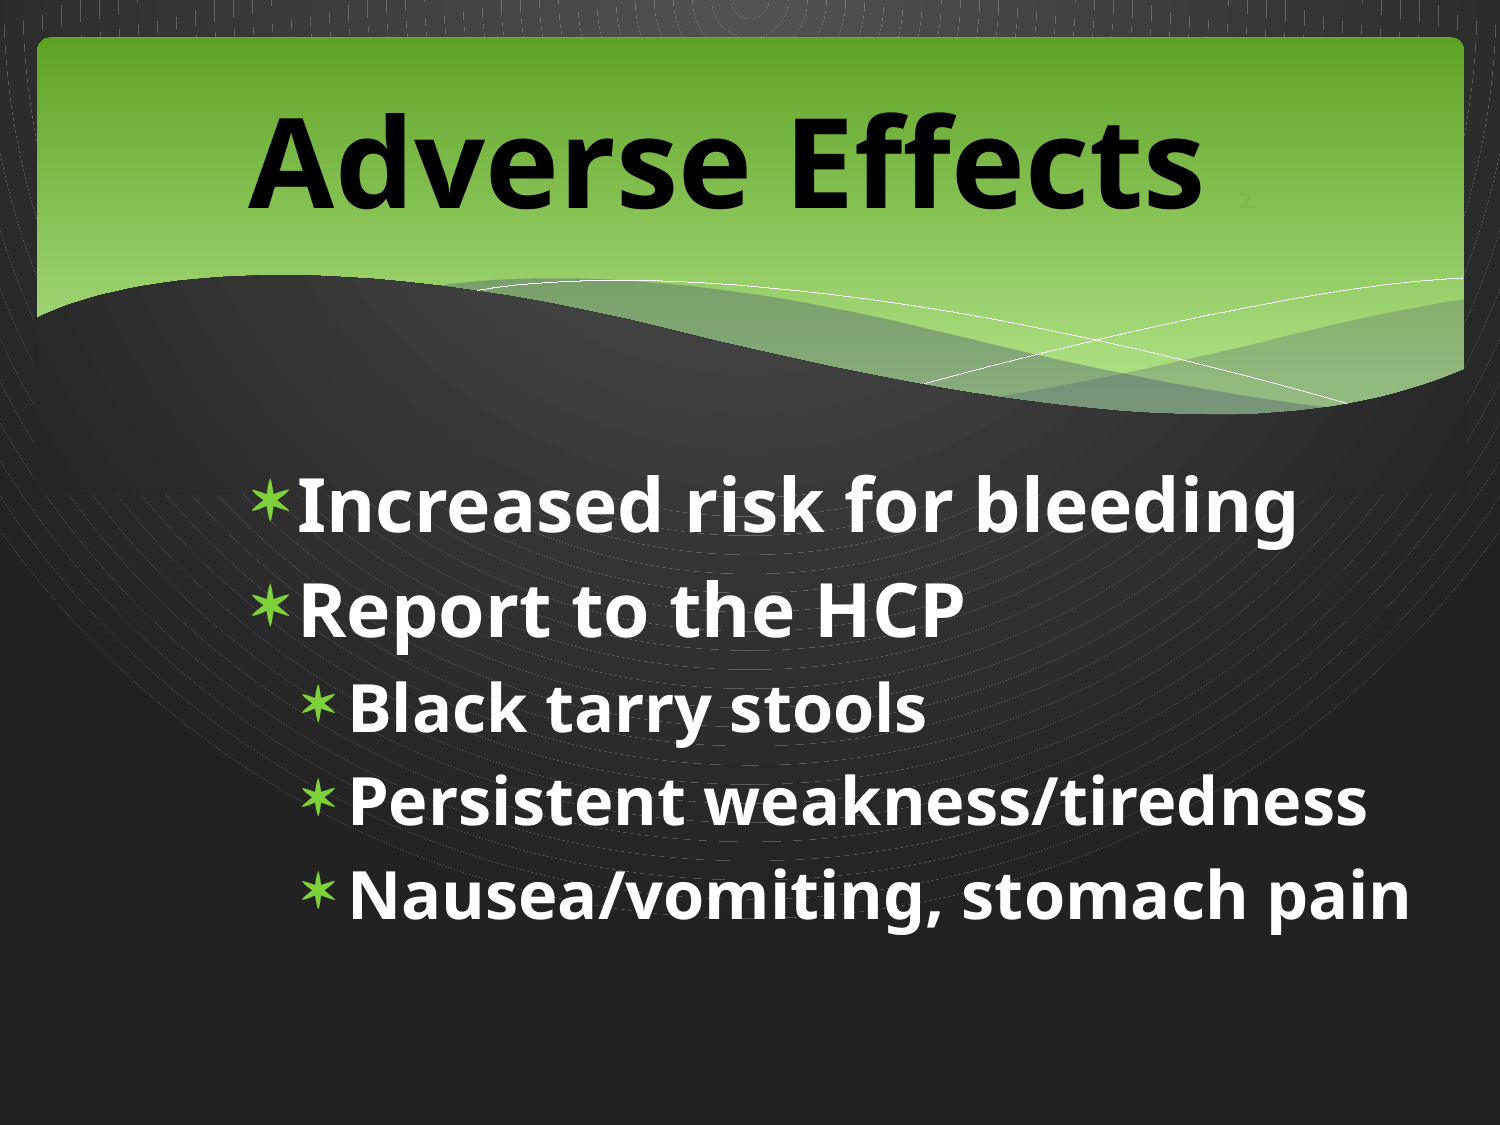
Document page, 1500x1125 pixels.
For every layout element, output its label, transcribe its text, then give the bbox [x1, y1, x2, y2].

title Adverse Effects 2 [75, 55, 1425, 261]
list Increased risk for bleeding Report to the HCP Black tarry stools Persistent weakness/tiredness Nausea/vomiting, stomach pain [237, 450, 1453, 1016]
